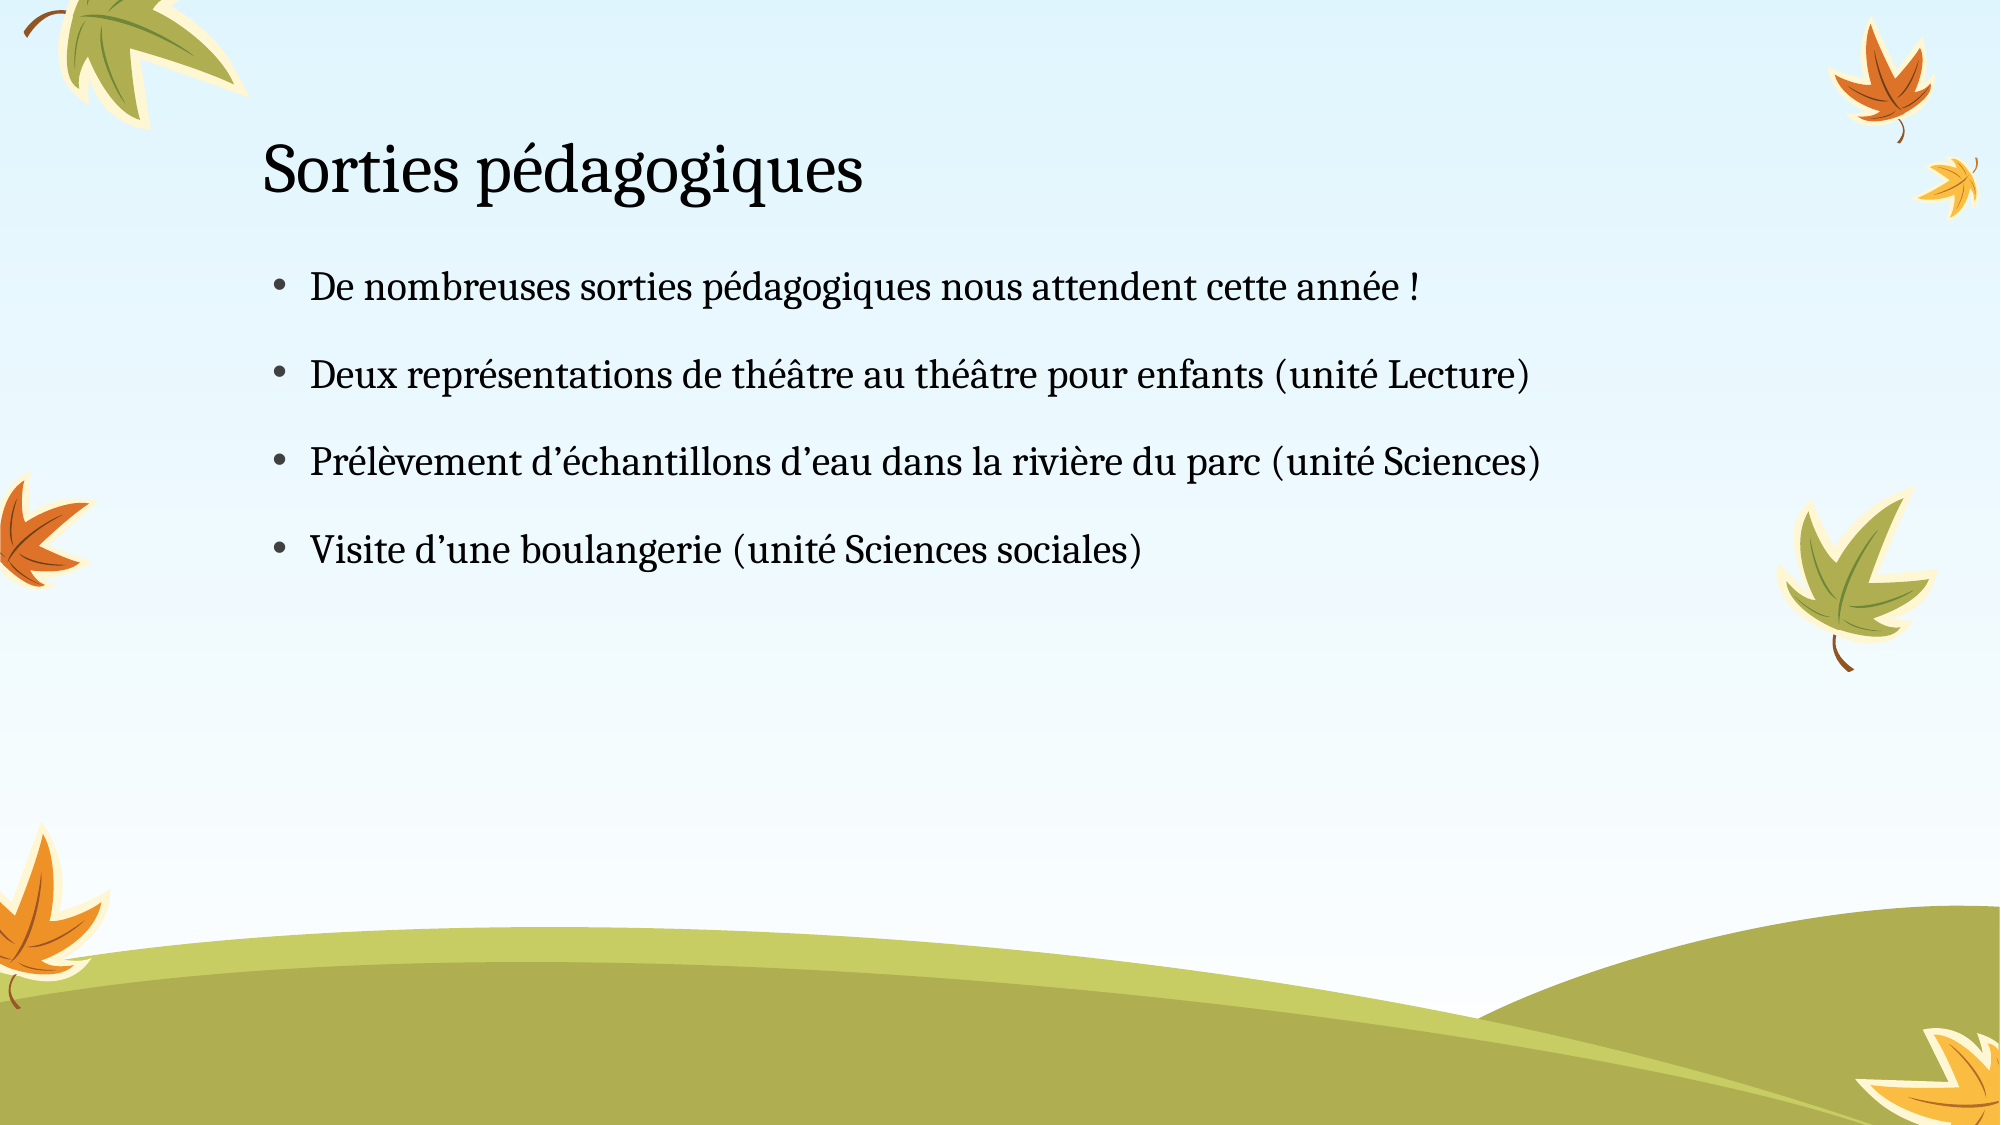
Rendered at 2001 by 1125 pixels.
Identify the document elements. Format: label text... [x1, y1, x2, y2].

list De nombreuses sorties pédagogiques nous attendent cette année ! Deux représentations de théâtre au théâtre pour enfants (unité Lecture) Prélèvement d’échantillons d’eau dans la rivière du parc (unité Sciences) Visite d’une boulangerie (unité Sciences sociales) [249, 251, 1750, 919]
title Sorties pédagogiques [249, 12, 1749, 216]
